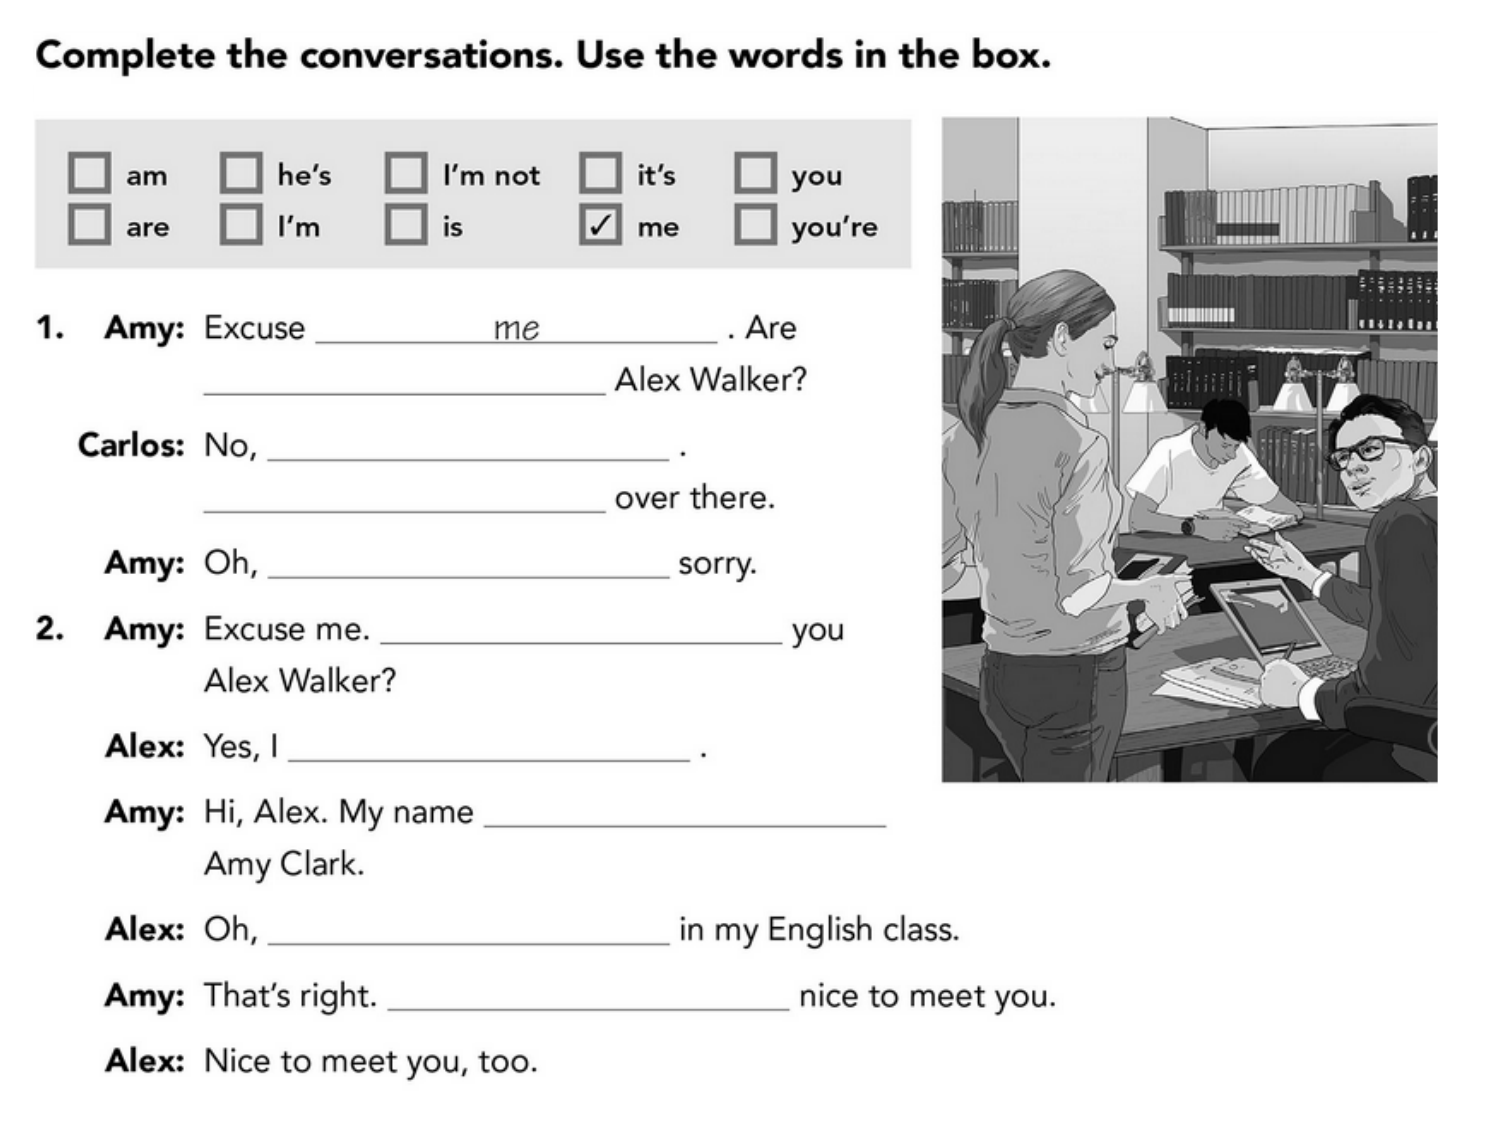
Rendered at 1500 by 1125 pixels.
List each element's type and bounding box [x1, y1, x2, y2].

picture [32, 31, 1438, 1091]
